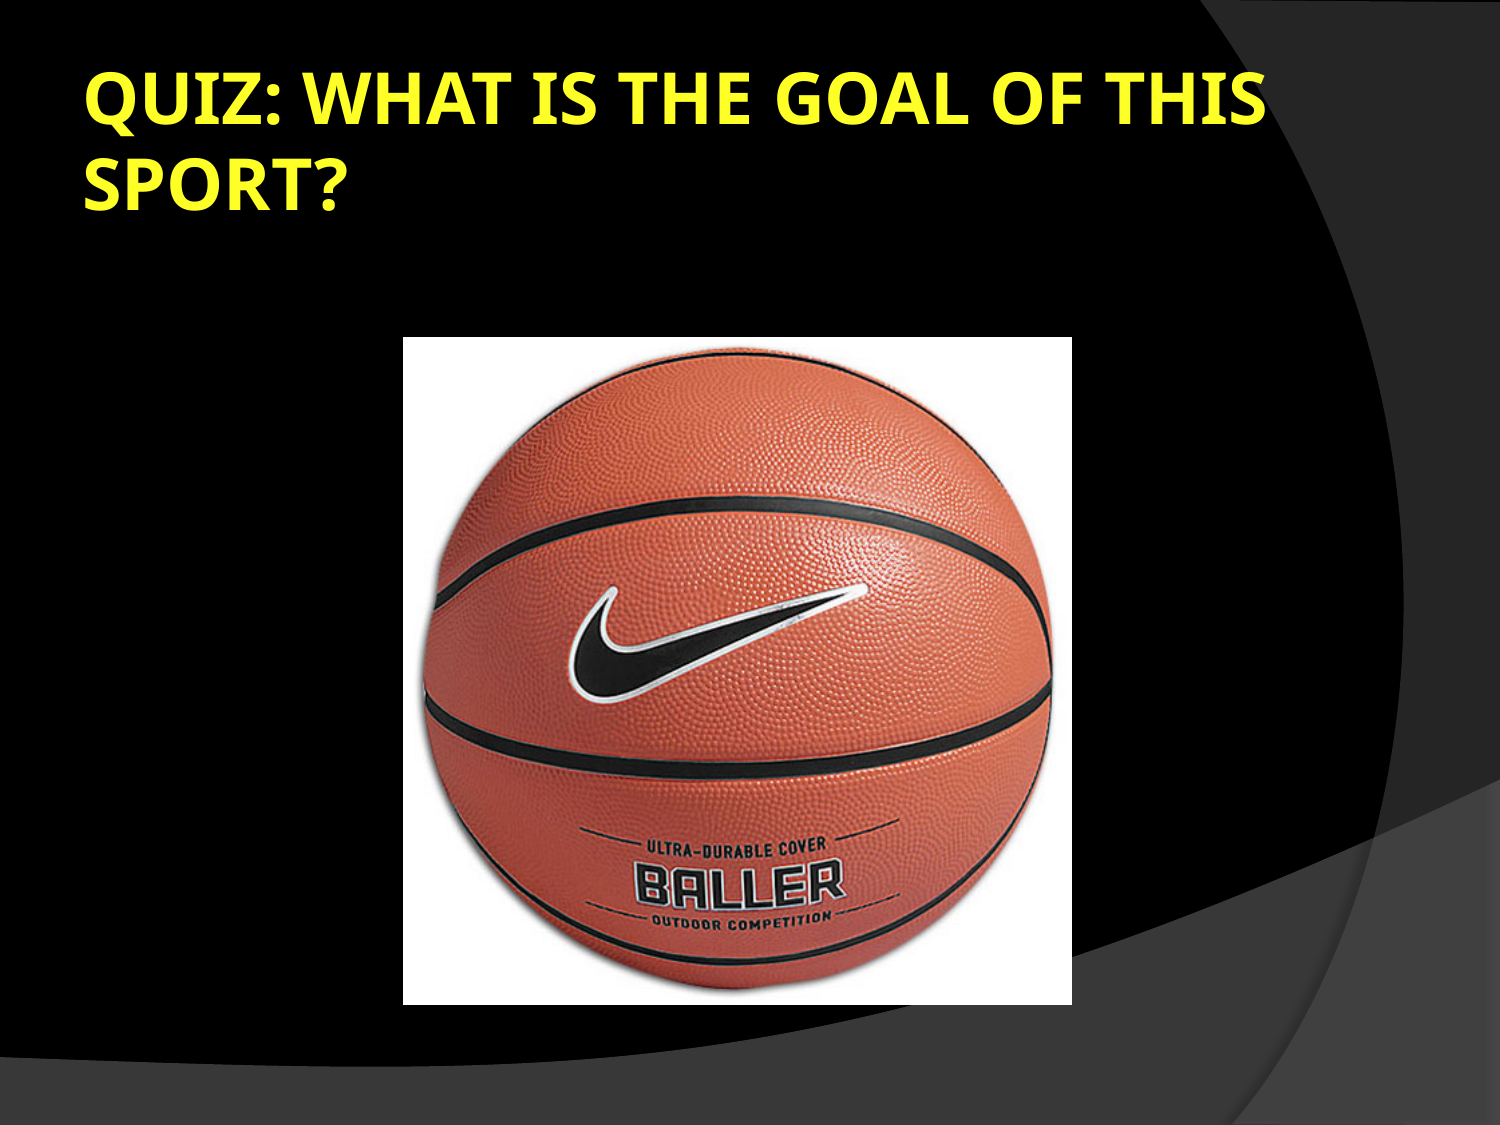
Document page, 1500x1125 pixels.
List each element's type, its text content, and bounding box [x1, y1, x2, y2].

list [403, 337, 1072, 1006]
title Quiz: What is the Goal of this sport? [75, 45, 1300, 233]
